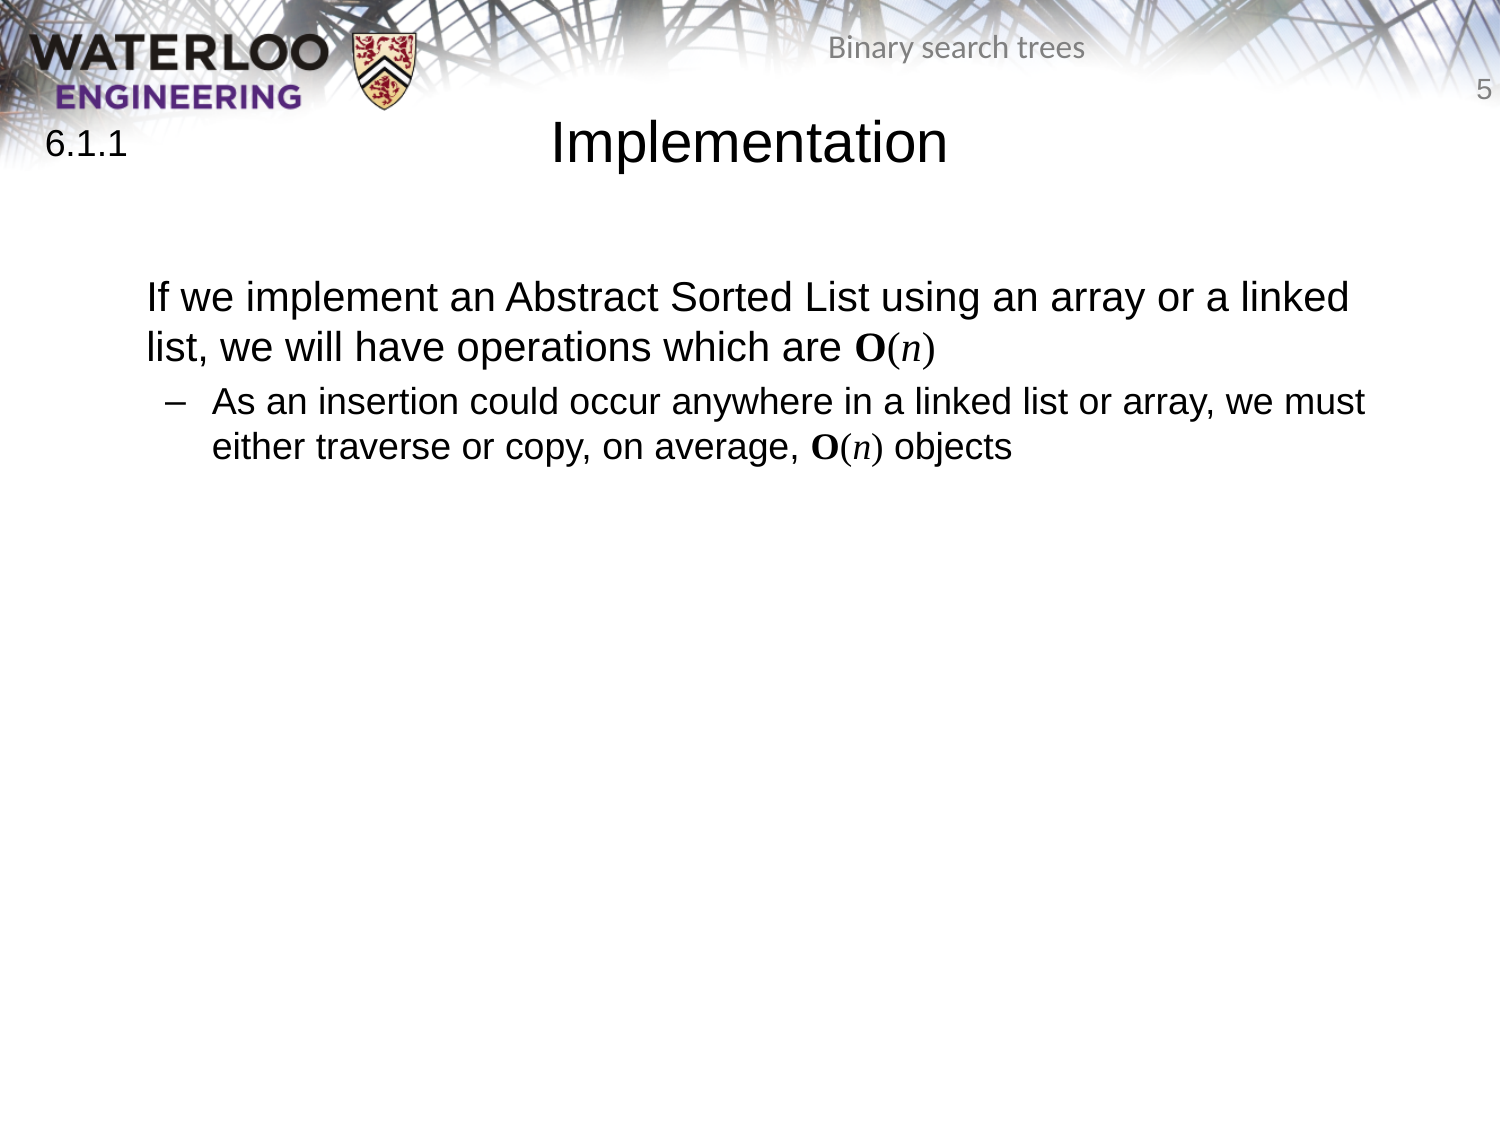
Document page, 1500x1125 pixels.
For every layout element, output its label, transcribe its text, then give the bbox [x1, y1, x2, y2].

text_box 6.1.1 [30, 111, 144, 172]
title Implementation [74, 44, 1426, 233]
picture [0, 0, 1500, 1125]
list If we implement an Abstract Sorted List using an array or a linked list, we will have operations which are O(n) As an insertion could occur anywhere in a linked list or array, we must either traverse or copy, on average, O(n) objects [74, 262, 1426, 1006]
